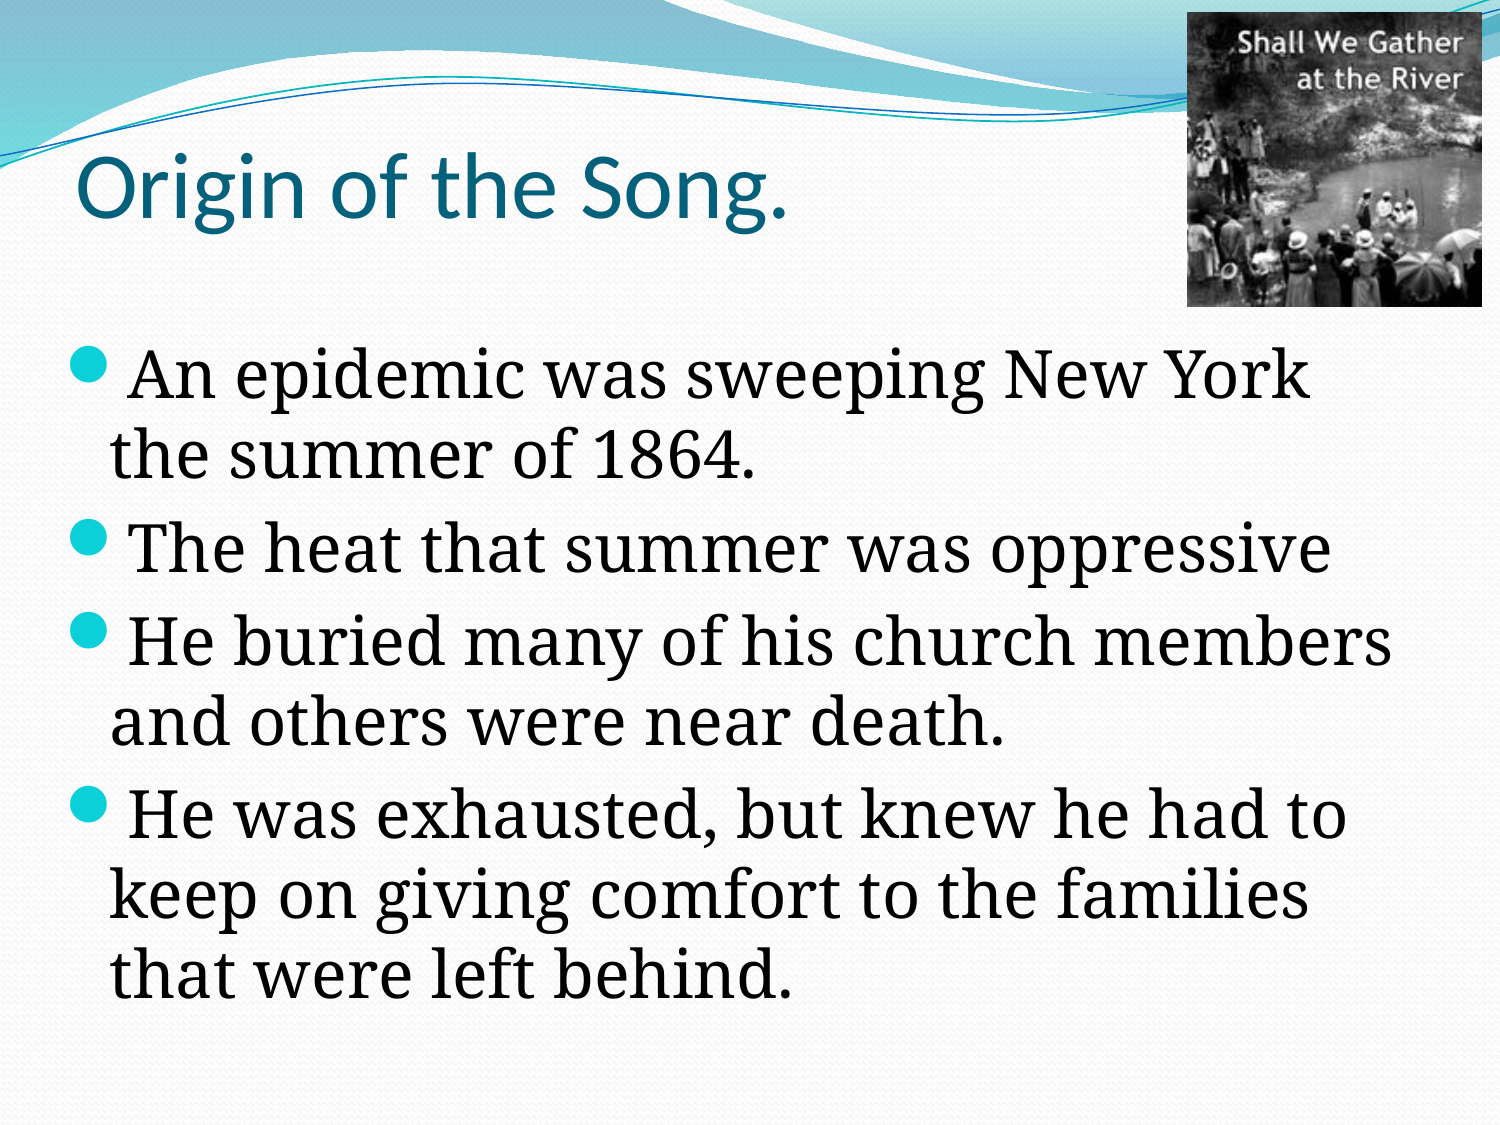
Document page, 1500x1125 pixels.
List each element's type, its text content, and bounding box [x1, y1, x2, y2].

list An epidemic was sweeping New York the summer of 1864. The heat that summer was oppressive He buried many of his church members and others were near death. He was exhausted, but knew he had to keep on giving comfort to the families that were left behind. [50, 324, 1425, 1038]
title Origin of the Song. [75, 115, 1180, 238]
picture [1187, 12, 1482, 307]
